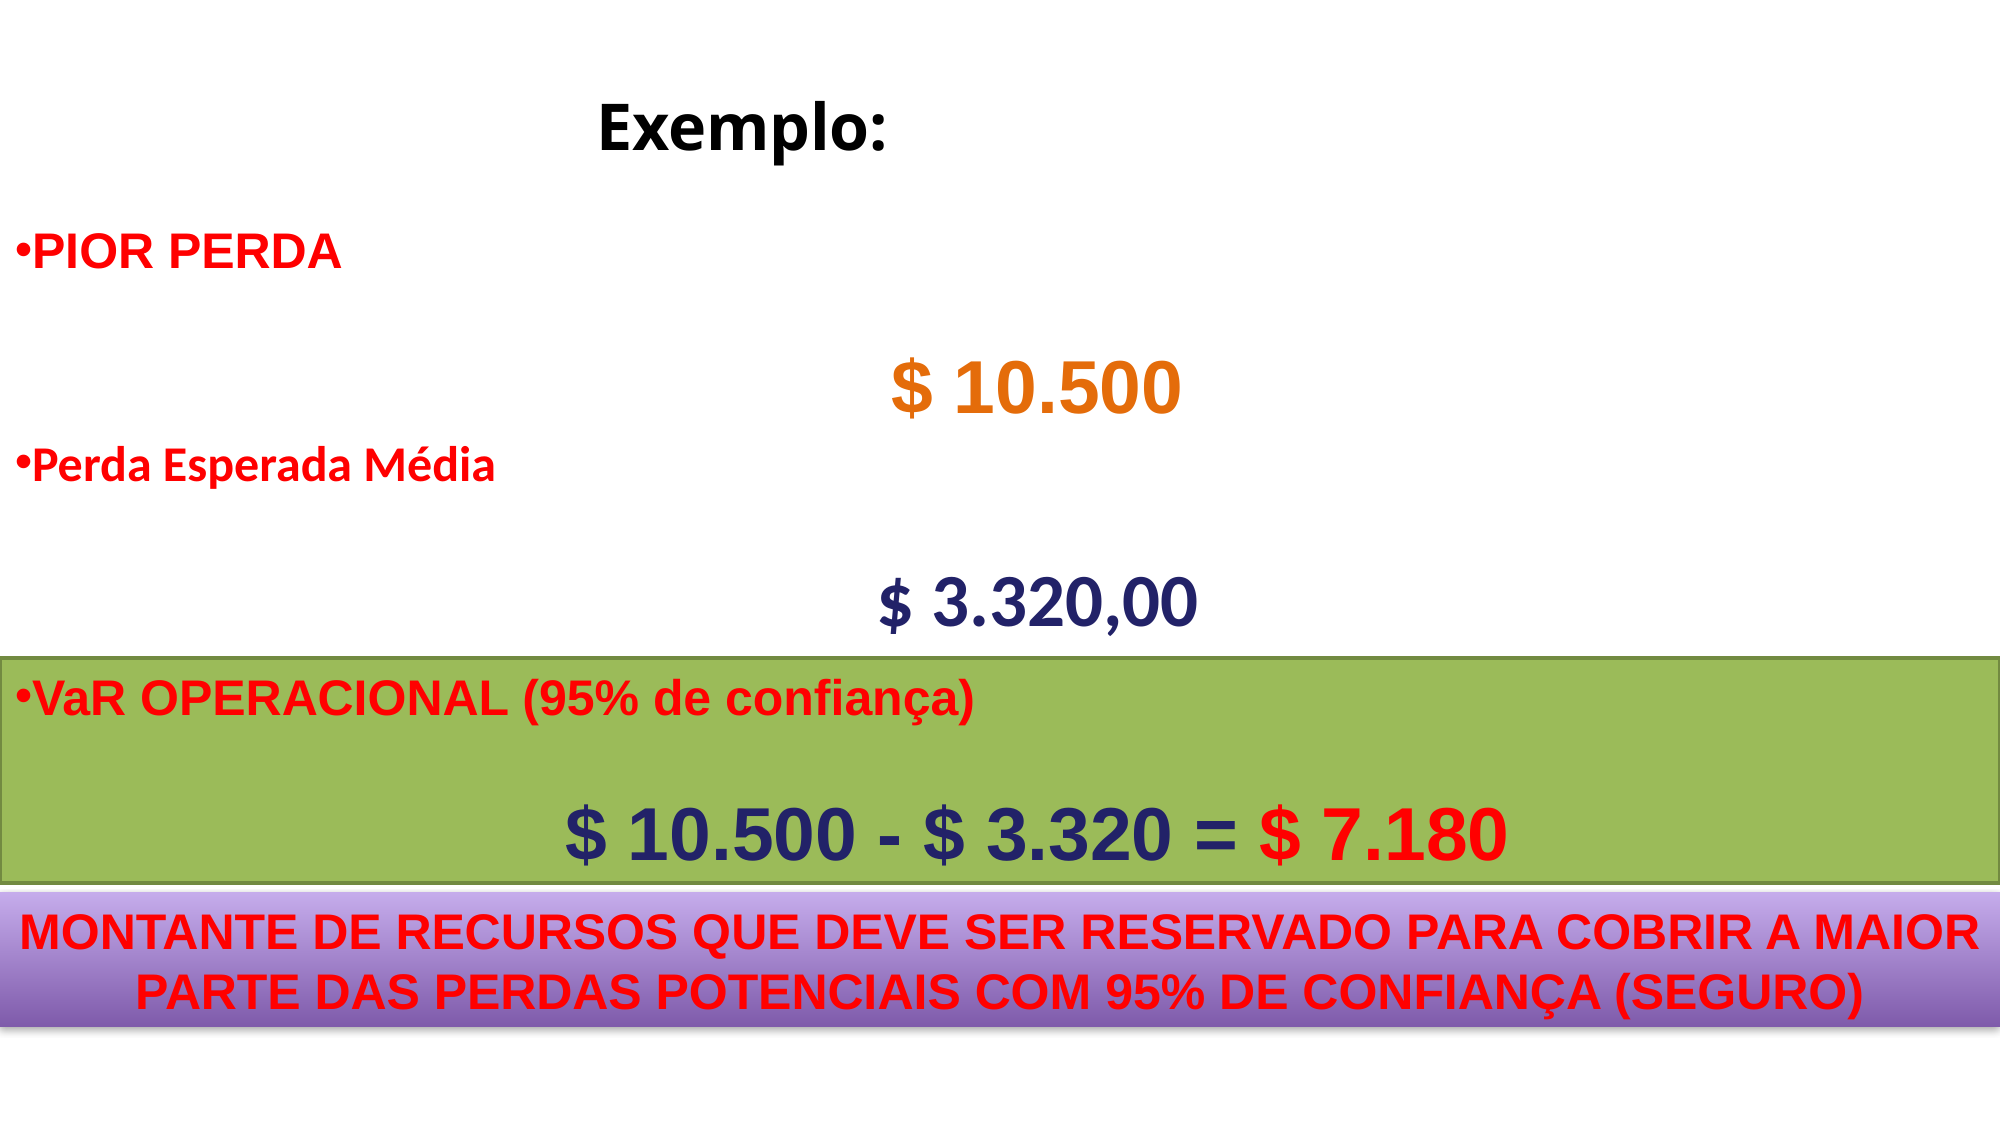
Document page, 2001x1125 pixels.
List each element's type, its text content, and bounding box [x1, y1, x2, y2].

text_box PIOR PERDA $ 10.500 [0, 211, 2000, 437]
text_box Perda Esperada Média $ 3.320,00 [0, 437, 2000, 649]
text_box MONTANTE DE RECURSOS QUE DEVE SER RESERVADO PARA COBRIR A MAIOR PARTE DAS PERDAS POTENCIAIS COM 95% DE CONFIANÇA (SEGURO) [0, 892, 2000, 1027]
text_box VaR OPERACIONAL (95% de confiança) $ 10.500 - $ 3.320 = $ 7.180 [0, 656, 2000, 885]
text_box Exemplo: [361, 0, 2000, 188]
